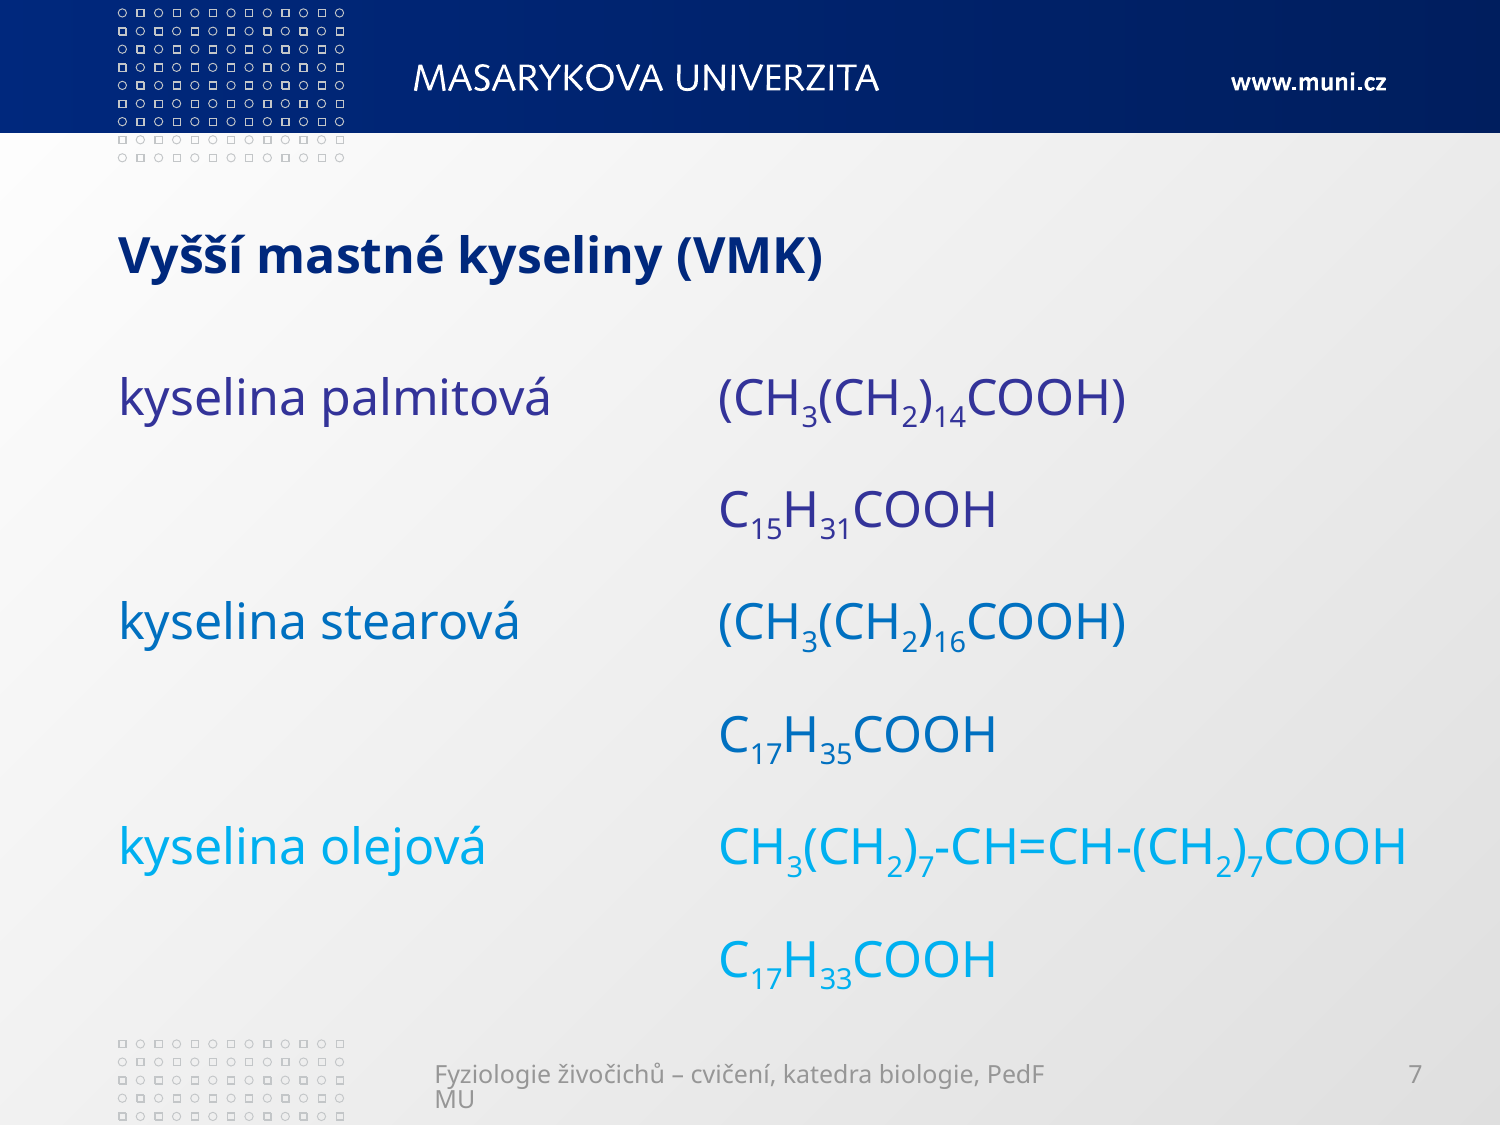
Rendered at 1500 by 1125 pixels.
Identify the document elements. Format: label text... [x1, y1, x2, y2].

footer Fyziologie živočichů – cvičení, katedra biologie, PedF MU [419, 1025, 1081, 1100]
title Vyšší mastné kyseliny (VMK) [118, 184, 1403, 291]
list kyselina palmitová (CH3(CH2)14COOH) C15H31COOH kyselina stearová (CH3(CH2)16COOH) C17H35COOH kyselina olejová CH3(CH2)7-CH=CH-(CH2)7COOH C17H33COOH [118, 331, 1469, 1006]
slide_number 7 [1125, 1025, 1438, 1100]
